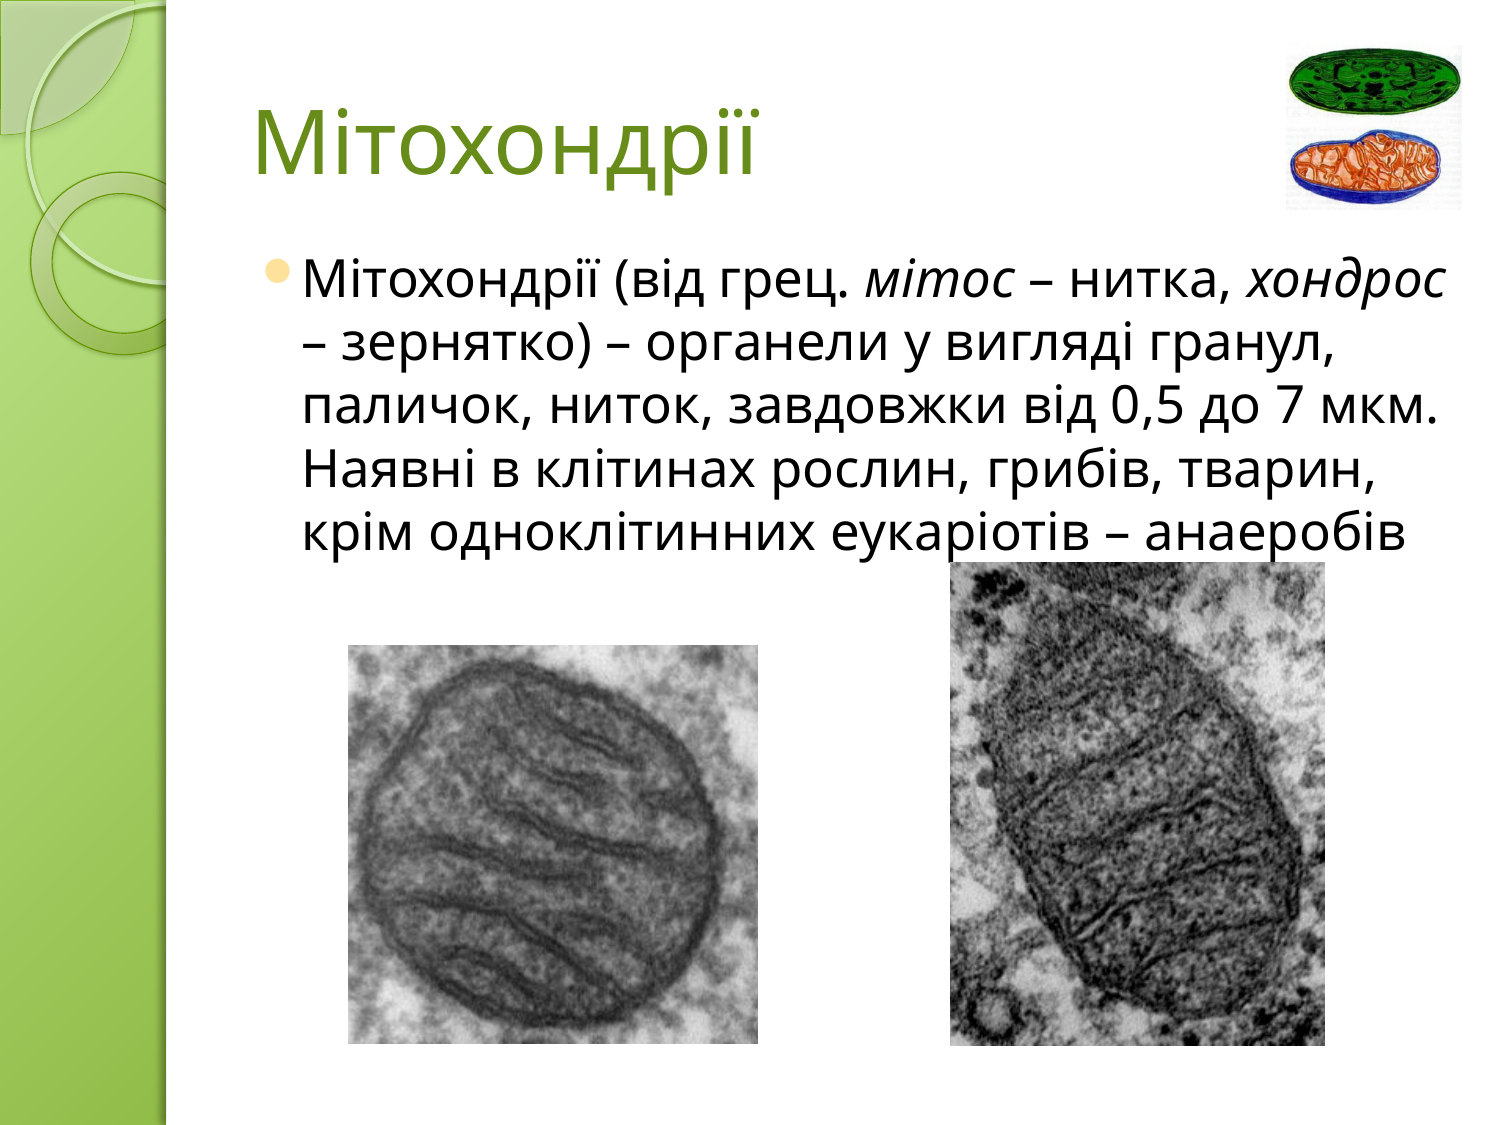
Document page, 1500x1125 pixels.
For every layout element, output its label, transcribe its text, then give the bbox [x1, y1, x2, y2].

list Мітохондрії (від грец. мітос – нитка, хондрос – зернятко) – органели у вигляді гранул, паличок, ниток, завдовжки від 0,5 до 7 мкм. Наявні в клітинах рослин, грибів, тварин, крім одноклітинних еукаріотів – анаеробів [235, 237, 1466, 634]
picture [1281, 42, 1462, 210]
picture [348, 644, 758, 1044]
title Мітохондрії [235, 45, 1466, 233]
picture [950, 562, 1325, 1046]
